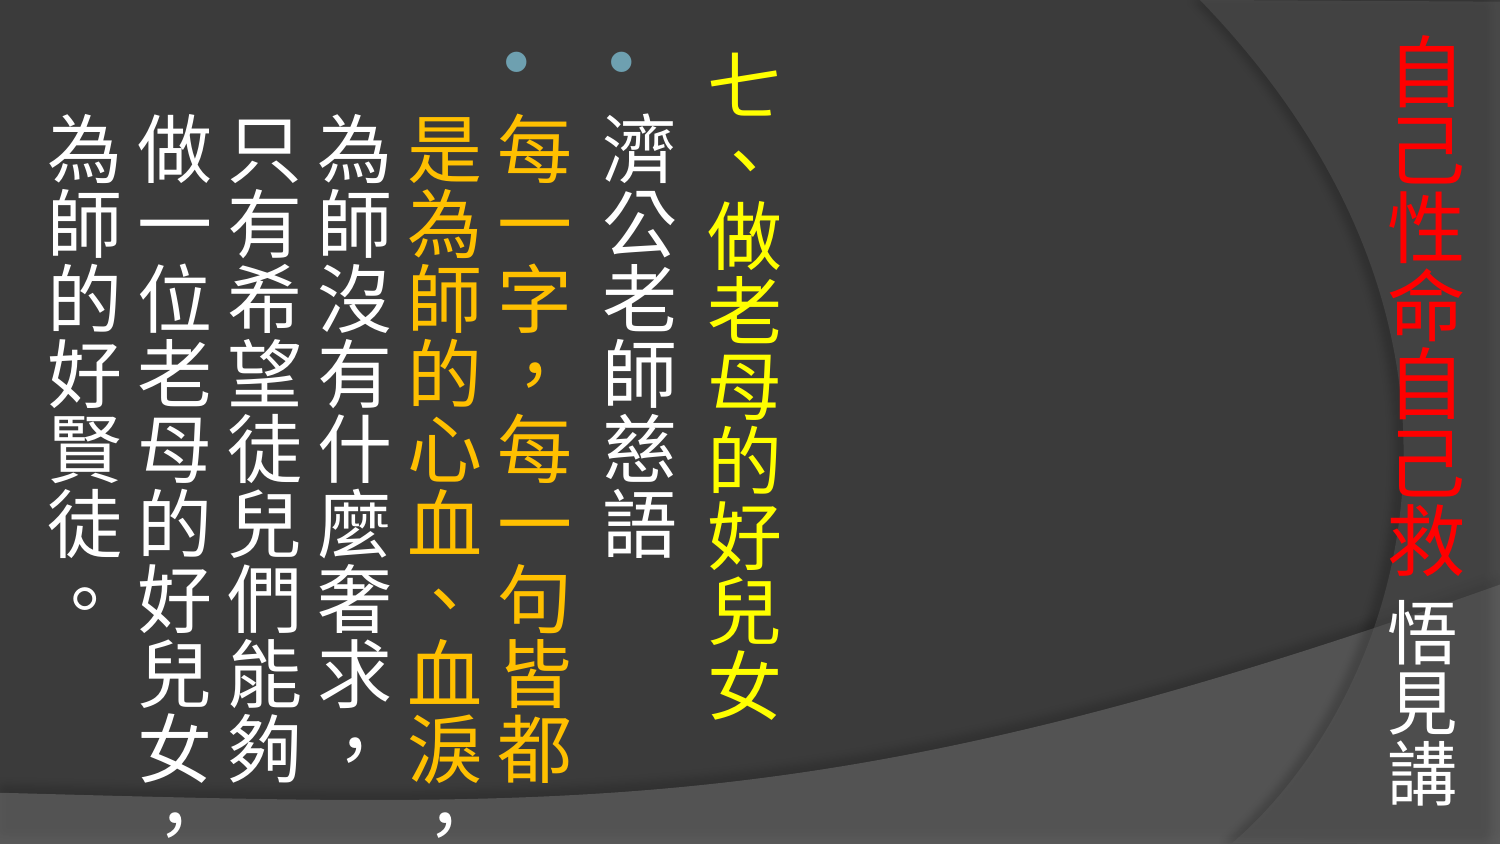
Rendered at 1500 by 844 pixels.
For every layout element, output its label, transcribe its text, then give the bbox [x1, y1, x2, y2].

title 自己性命自己救 悟見講 [1364, 21, 1483, 820]
list 七、做老母的好兒女 濟公老師慈語 每一字，每一句皆都是為師的心血、血淚，為師沒有什麼奢求，只有希望徒兒們能夠做一位老母的好兒女，為師的好賢徒。 [29, 27, 1365, 820]
